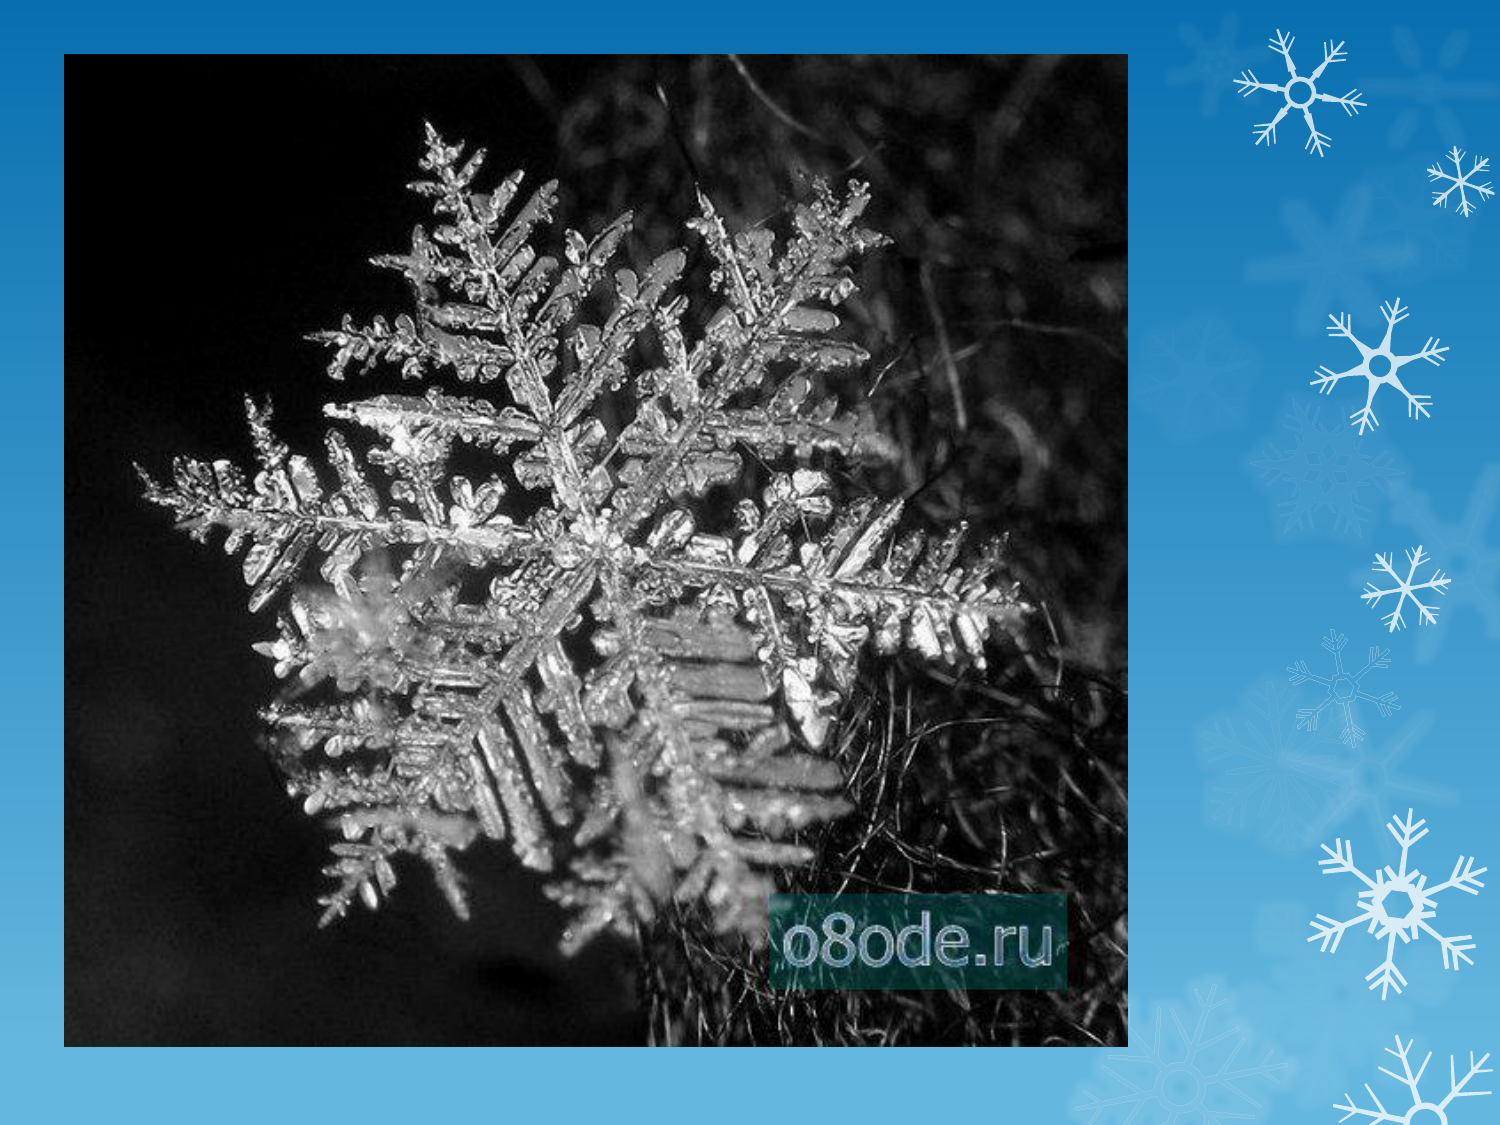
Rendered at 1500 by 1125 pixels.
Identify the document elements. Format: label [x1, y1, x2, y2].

picture [64, 53, 1129, 1048]
